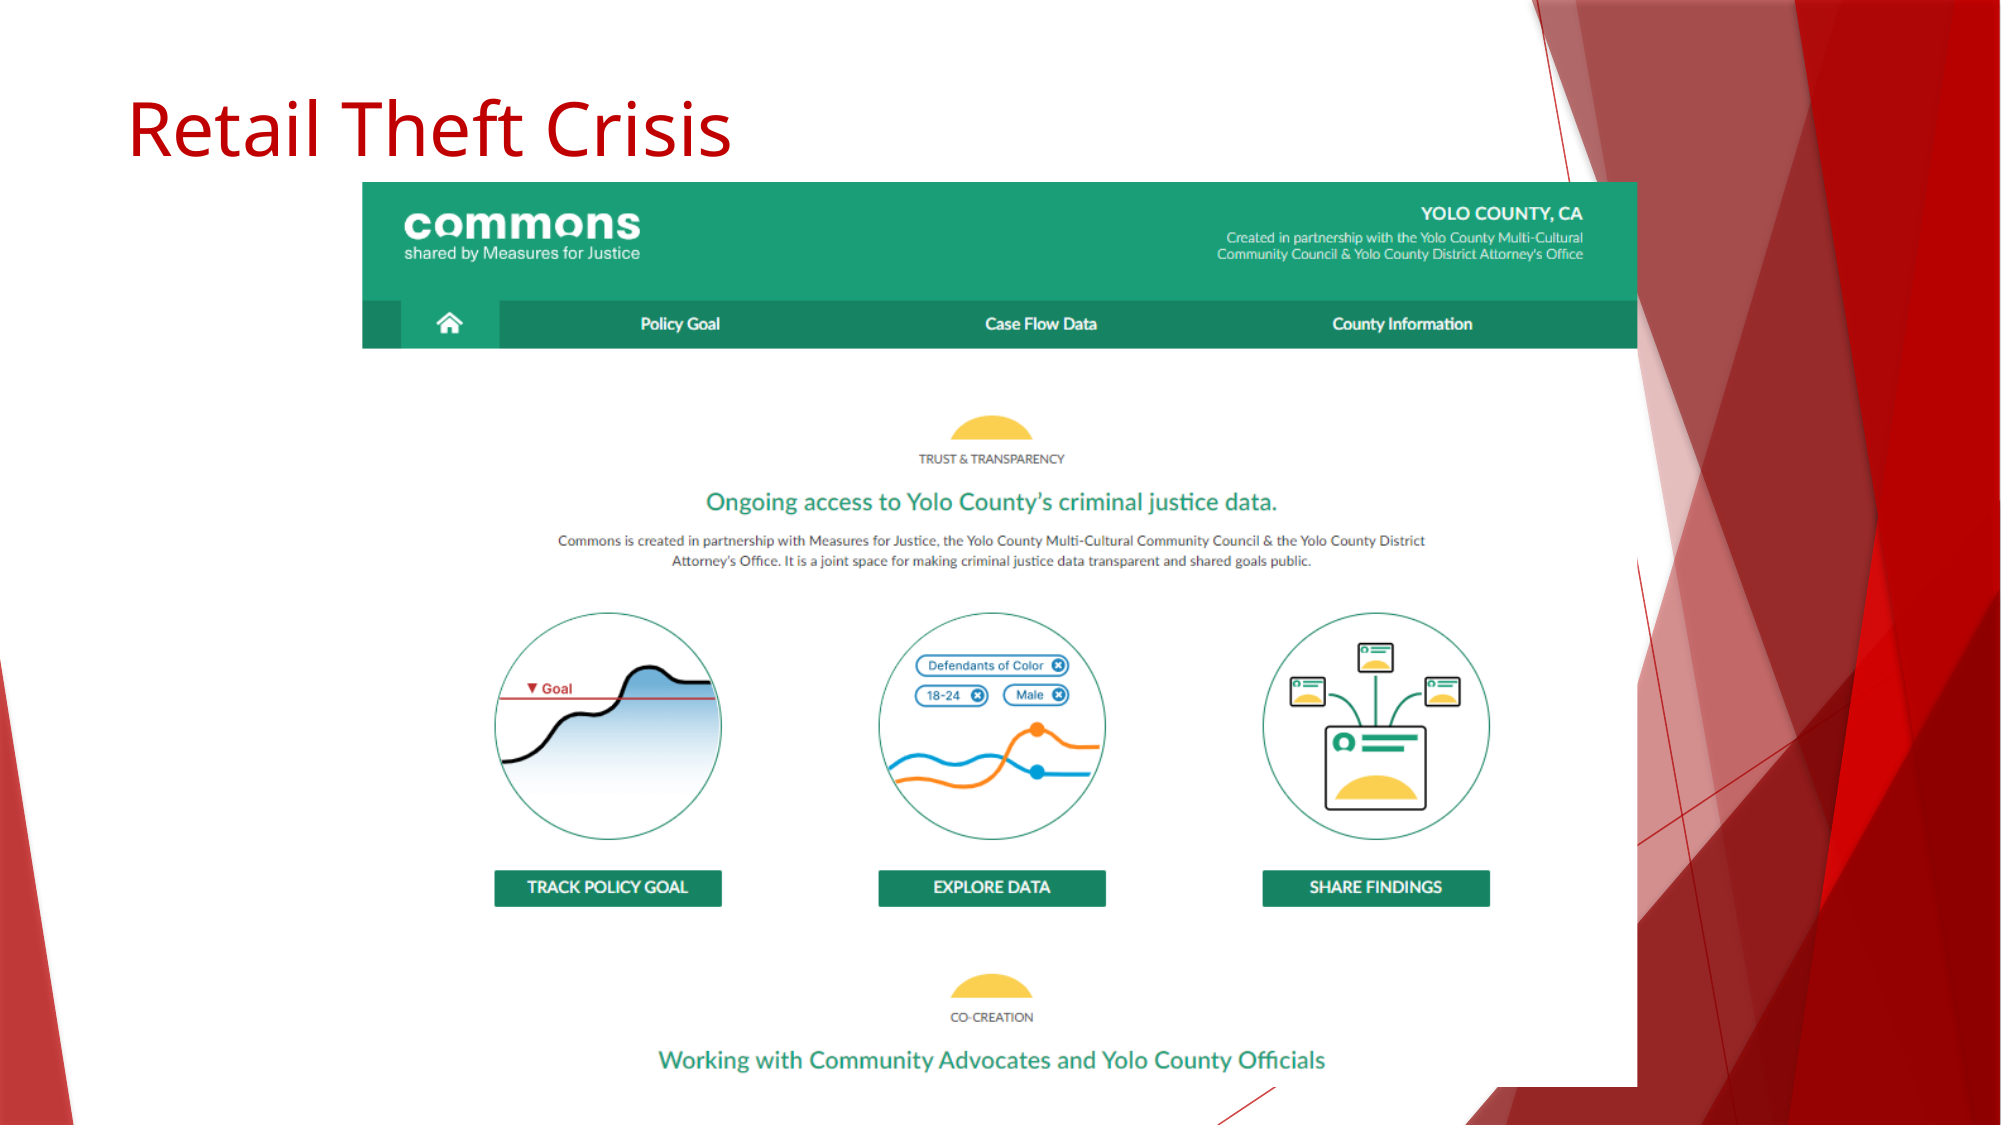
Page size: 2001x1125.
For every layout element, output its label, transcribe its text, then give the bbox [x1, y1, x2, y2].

title Retail Theft Crisis [111, 74, 1522, 291]
picture [361, 181, 1638, 1088]
